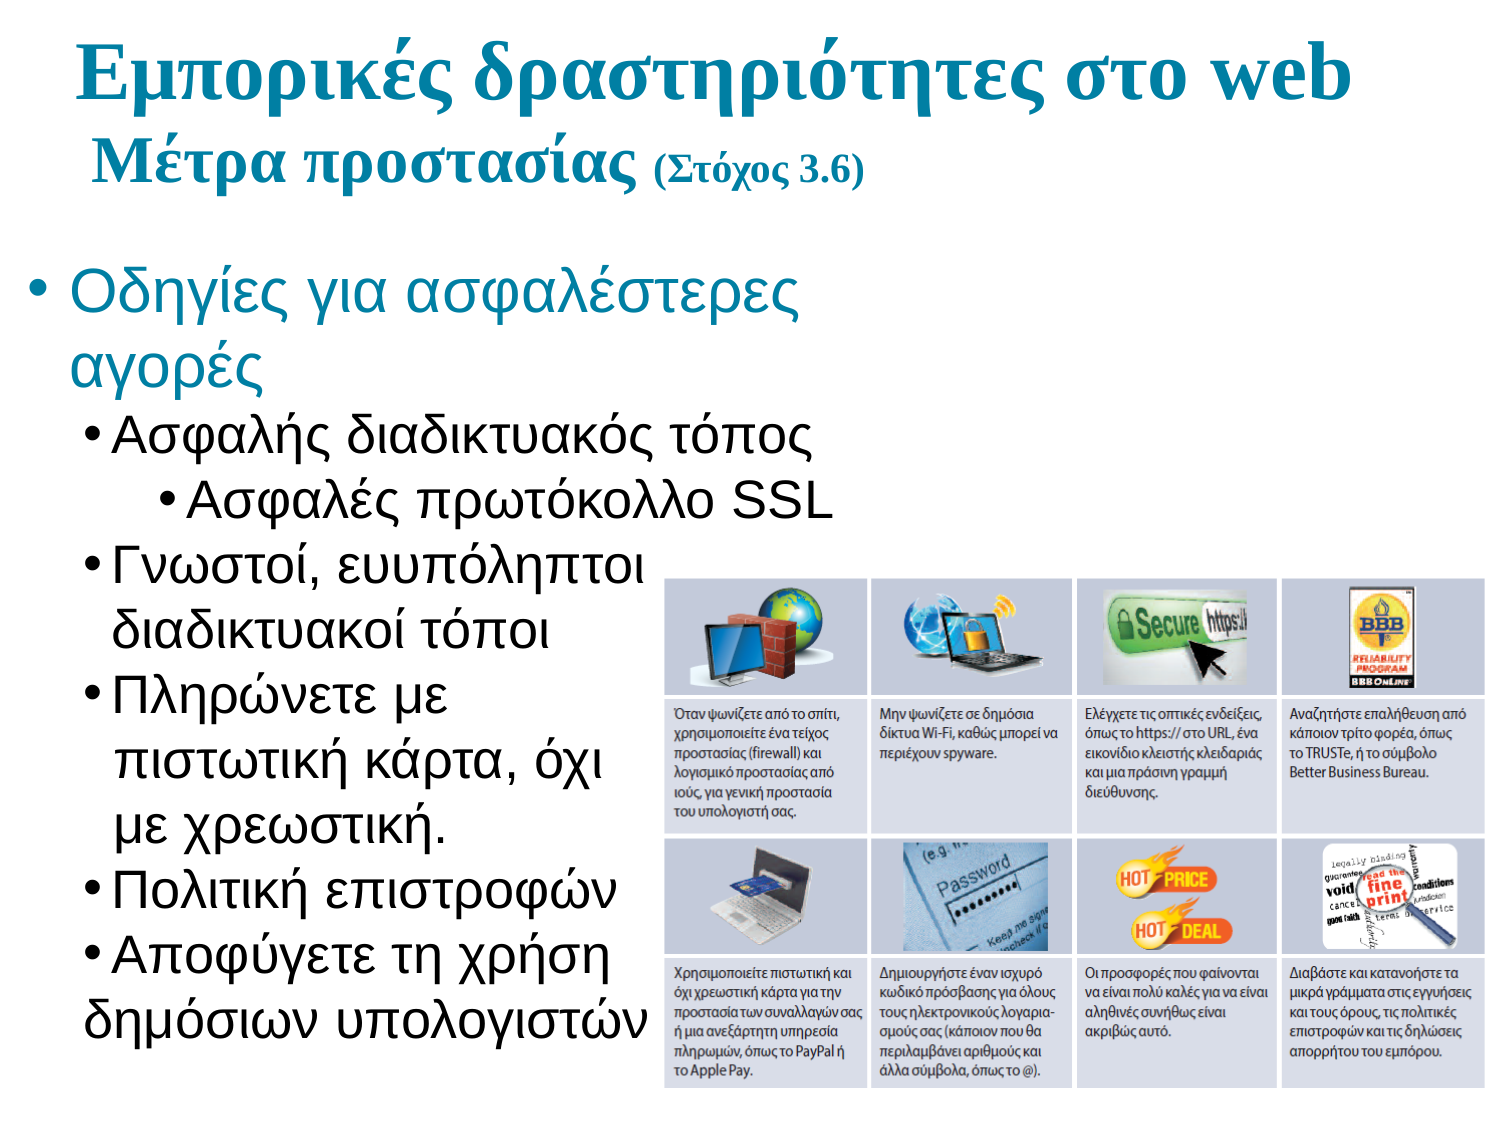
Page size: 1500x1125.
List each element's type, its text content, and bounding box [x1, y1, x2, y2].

picture [660, 573, 1488, 1088]
title Εμπορικές δραστηριότητες στο web Μέτρα προστασίας (Στόχος 3.6) [75, 0, 1425, 238]
text_box Οδηγίες για ασφαλέστερες αγορές Ασφαλής διαδικτυακός τόπος Ασφαλές πρωτόκολλο SSL Γνωστοί, ευυπόληπτοι διαδικτυακοί τόποι Πληρώνετε με πιστωτική κάρτα, όχι με χρεωστική. Πολιτική επιστροφών Αποφύγετε τη χρήση δημόσιων υπολογιστών [12, 242, 888, 1057]
